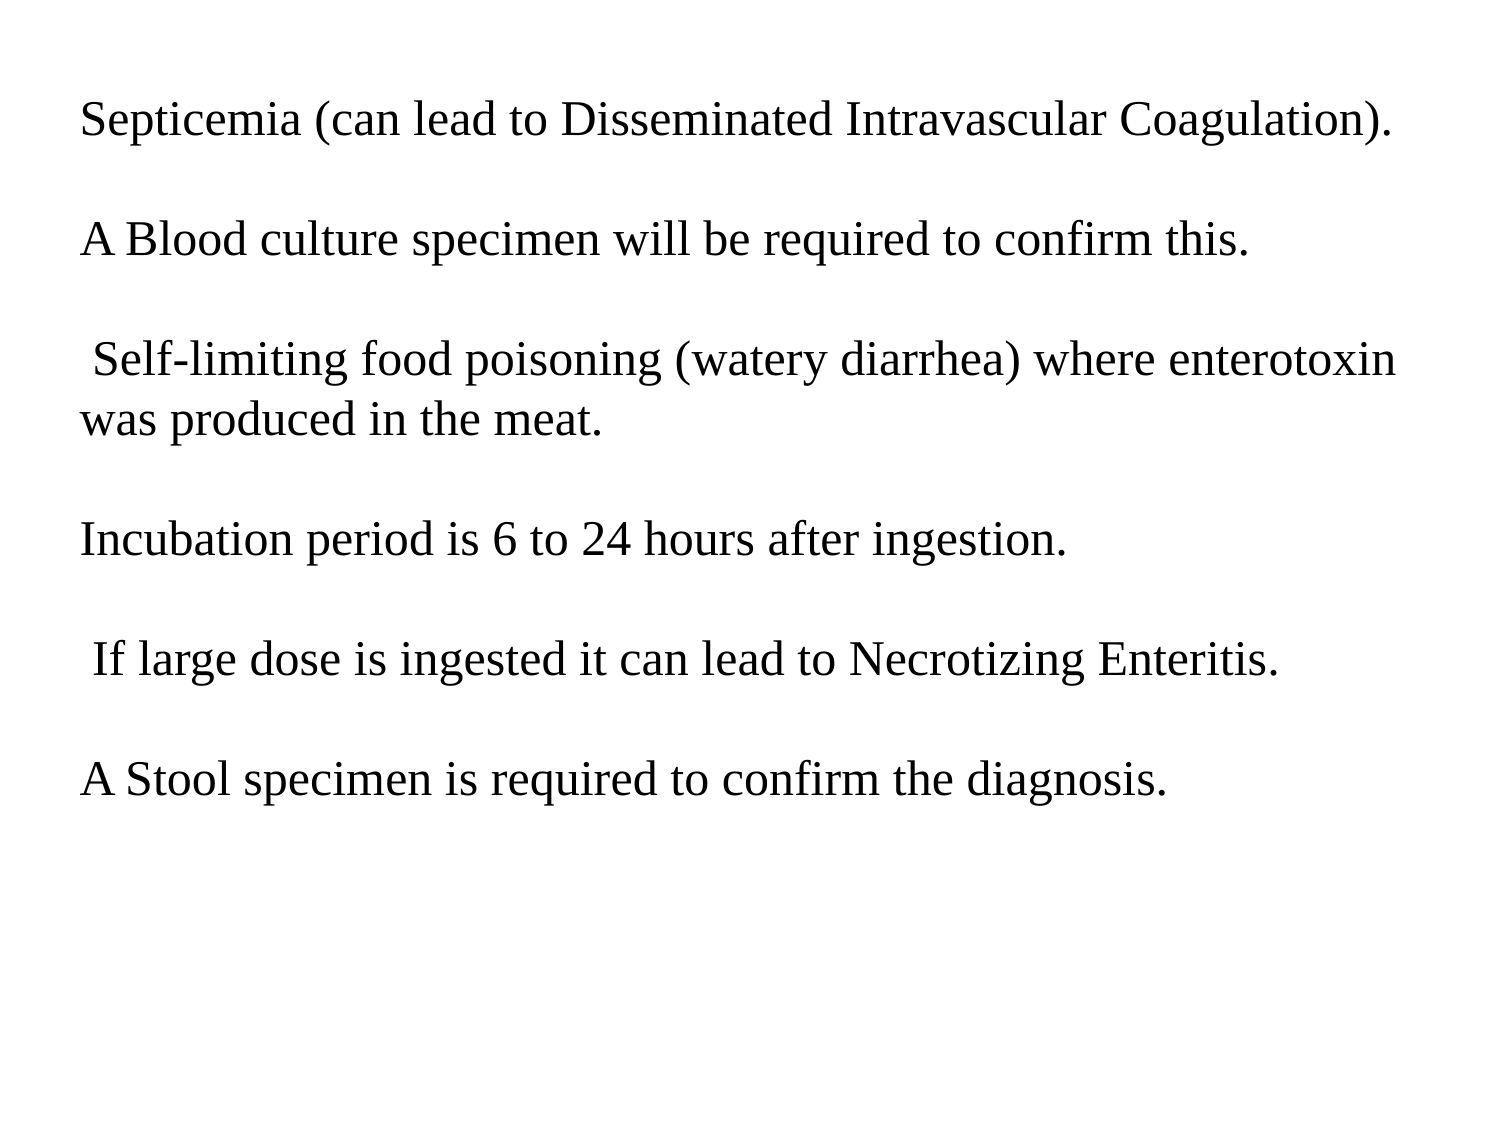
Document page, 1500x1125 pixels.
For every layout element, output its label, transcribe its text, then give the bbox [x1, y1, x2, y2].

text_box Septicemia (can lead to Disseminated Intravascular Coagulation). A Blood culture specimen will be required to confirm this. Self-limiting food poisoning (watery diarrhea) where enterotoxin was produced in the meat. Incubation period is 6 to 24 hours after ingestion. If large dose is ingested it can lead to Necrotizing Enteritis. A Stool specimen is required to confirm the diagnosis. [64, 78, 1436, 813]
